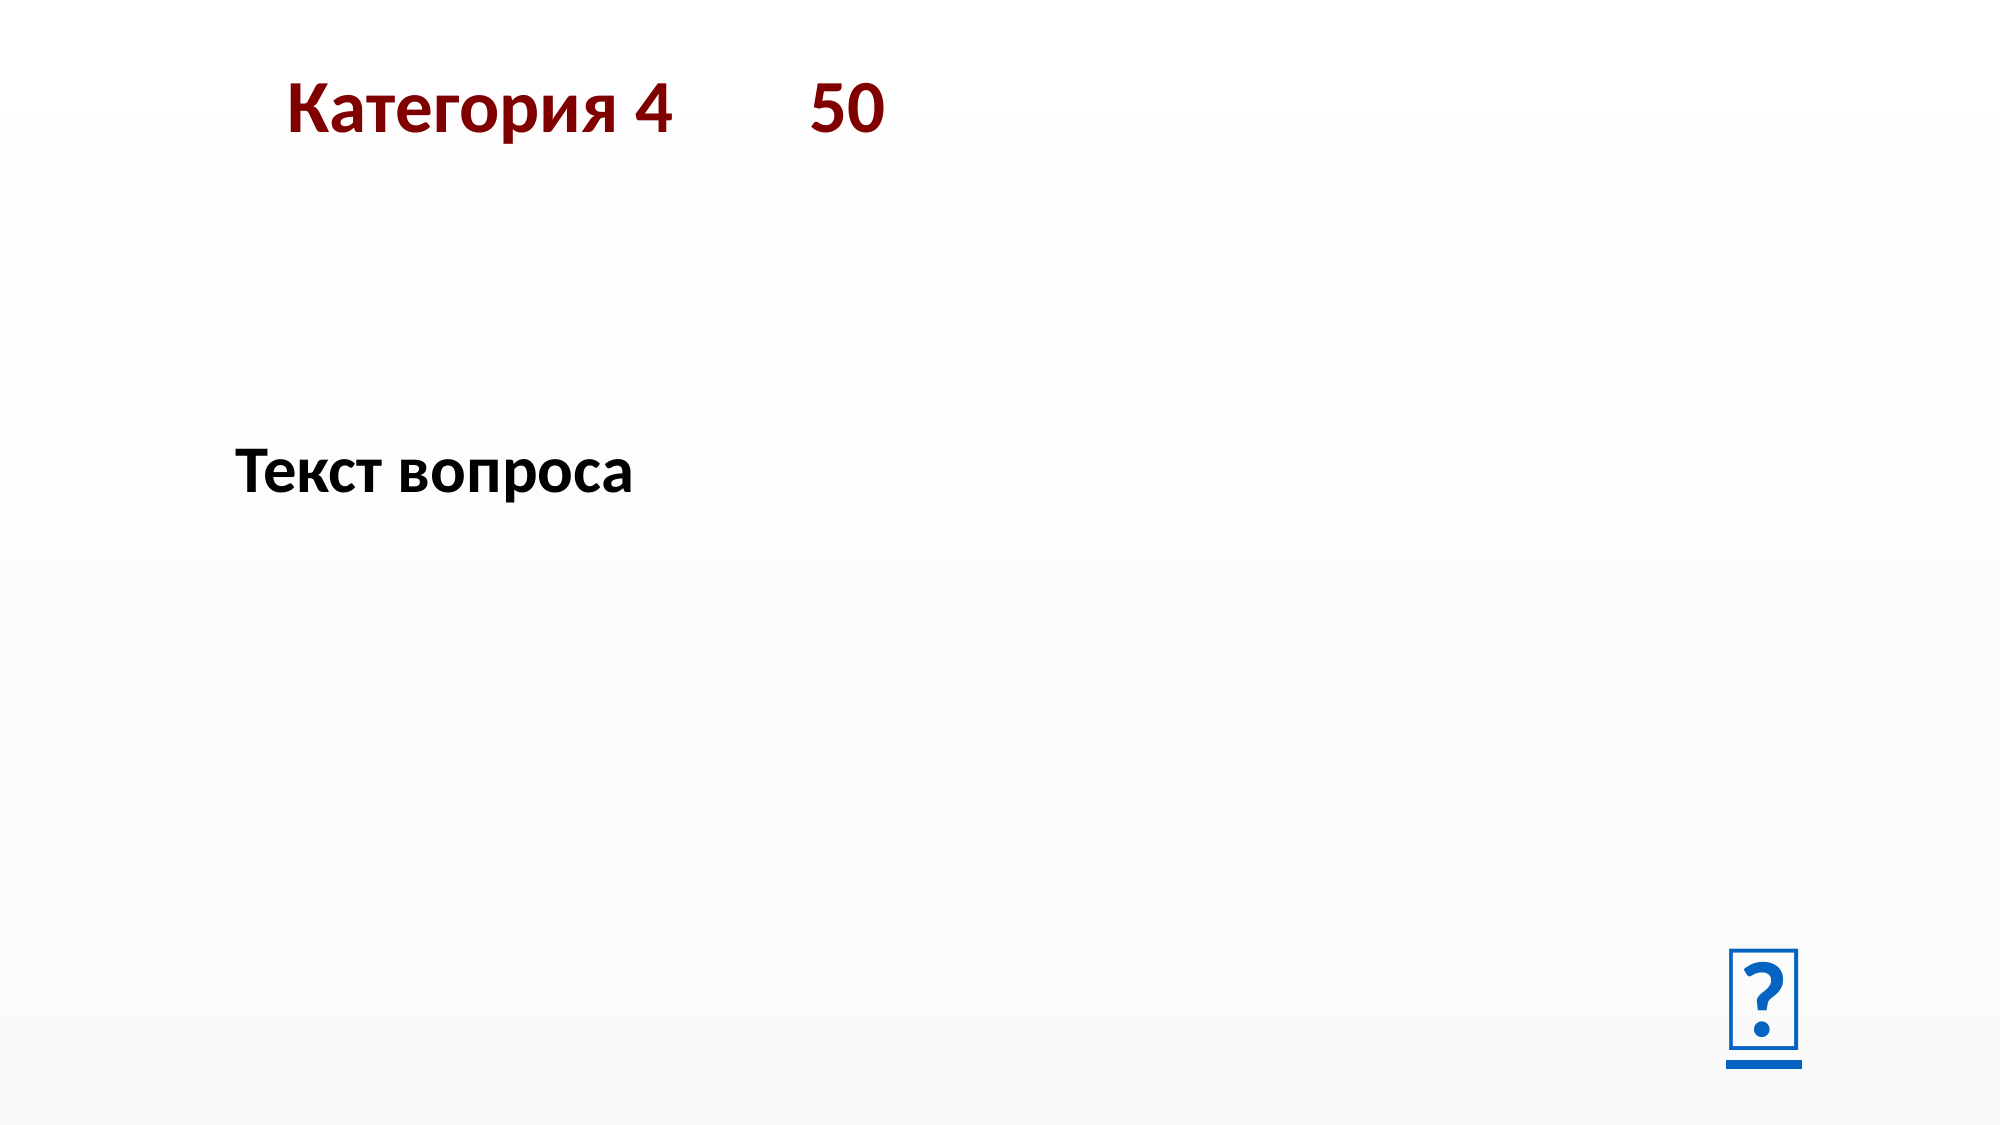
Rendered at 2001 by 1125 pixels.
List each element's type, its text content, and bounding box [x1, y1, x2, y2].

text_box Текст вопроса [220, 418, 1573, 514]
text_box  [1711, 892, 1817, 1088]
text_box Категория 4 50 [273, 49, 901, 155]
